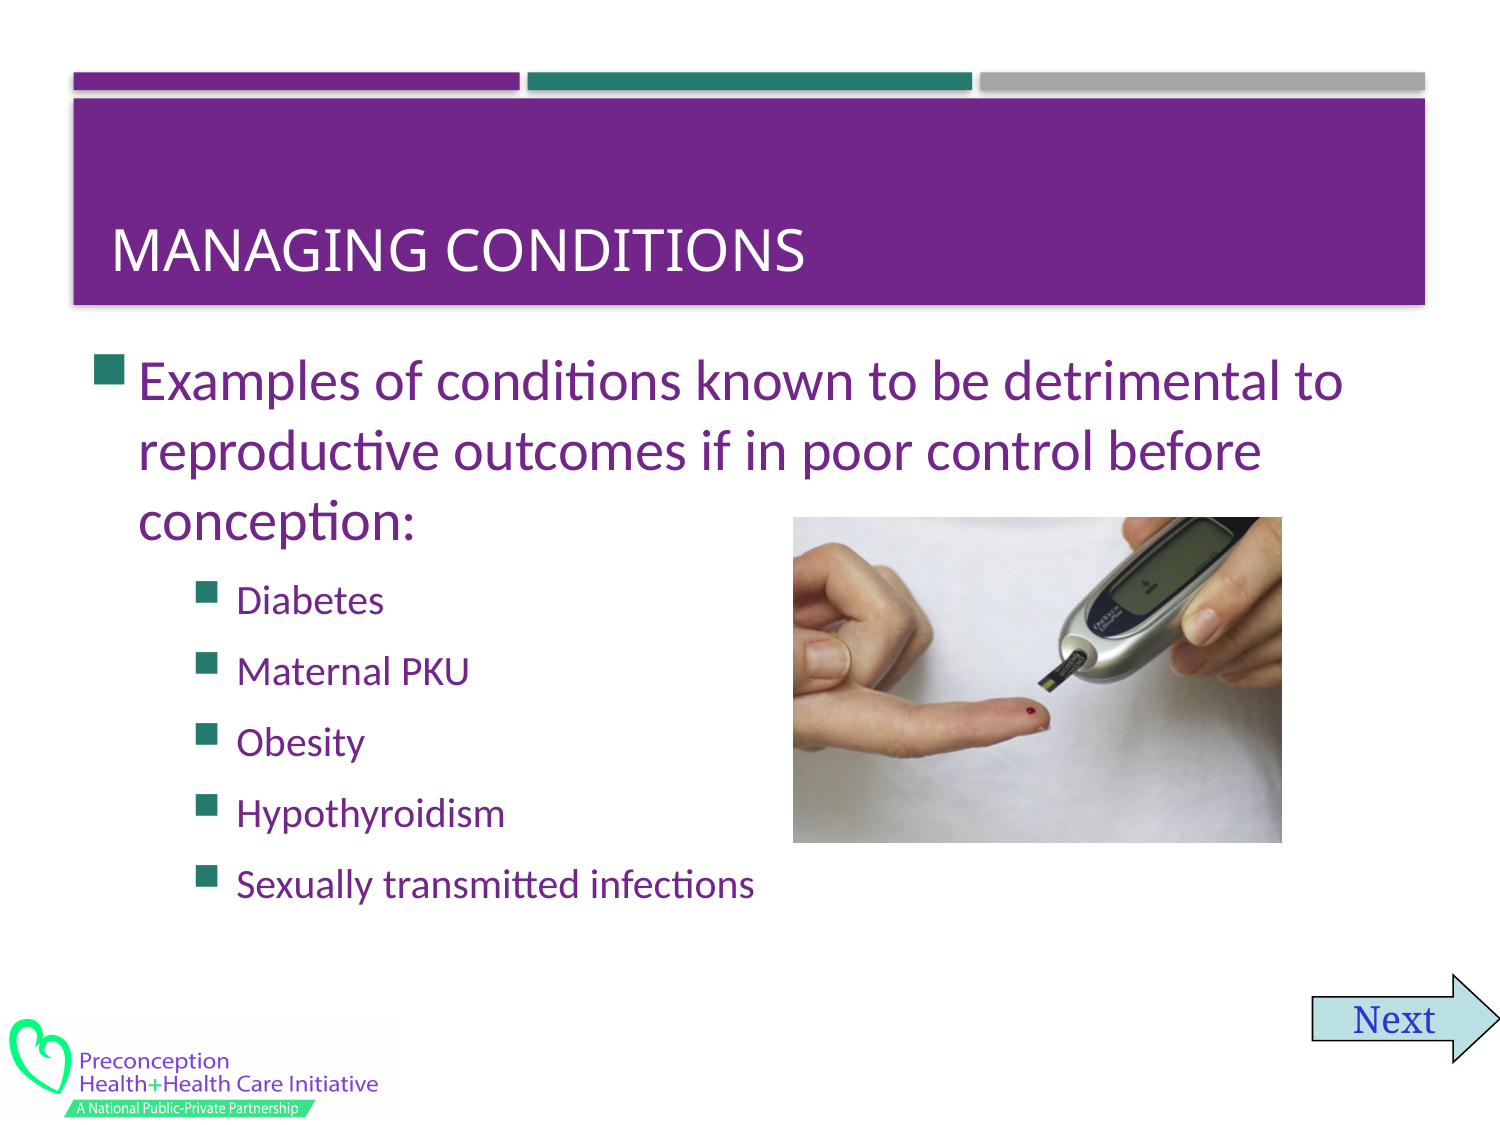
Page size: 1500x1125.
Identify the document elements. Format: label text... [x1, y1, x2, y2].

picture [0, 1019, 399, 1120]
list Examples of conditions known to be detrimental to reproductive outcomes if in poor control before conception: Diabetes Maternal PKU Obesity Hypothyroidism Sexually transmitted infections [73, 333, 1425, 1003]
title Managing Conditions [95, 112, 1406, 291]
text_box Next [1312, 974, 1500, 1063]
picture [793, 517, 1282, 844]
